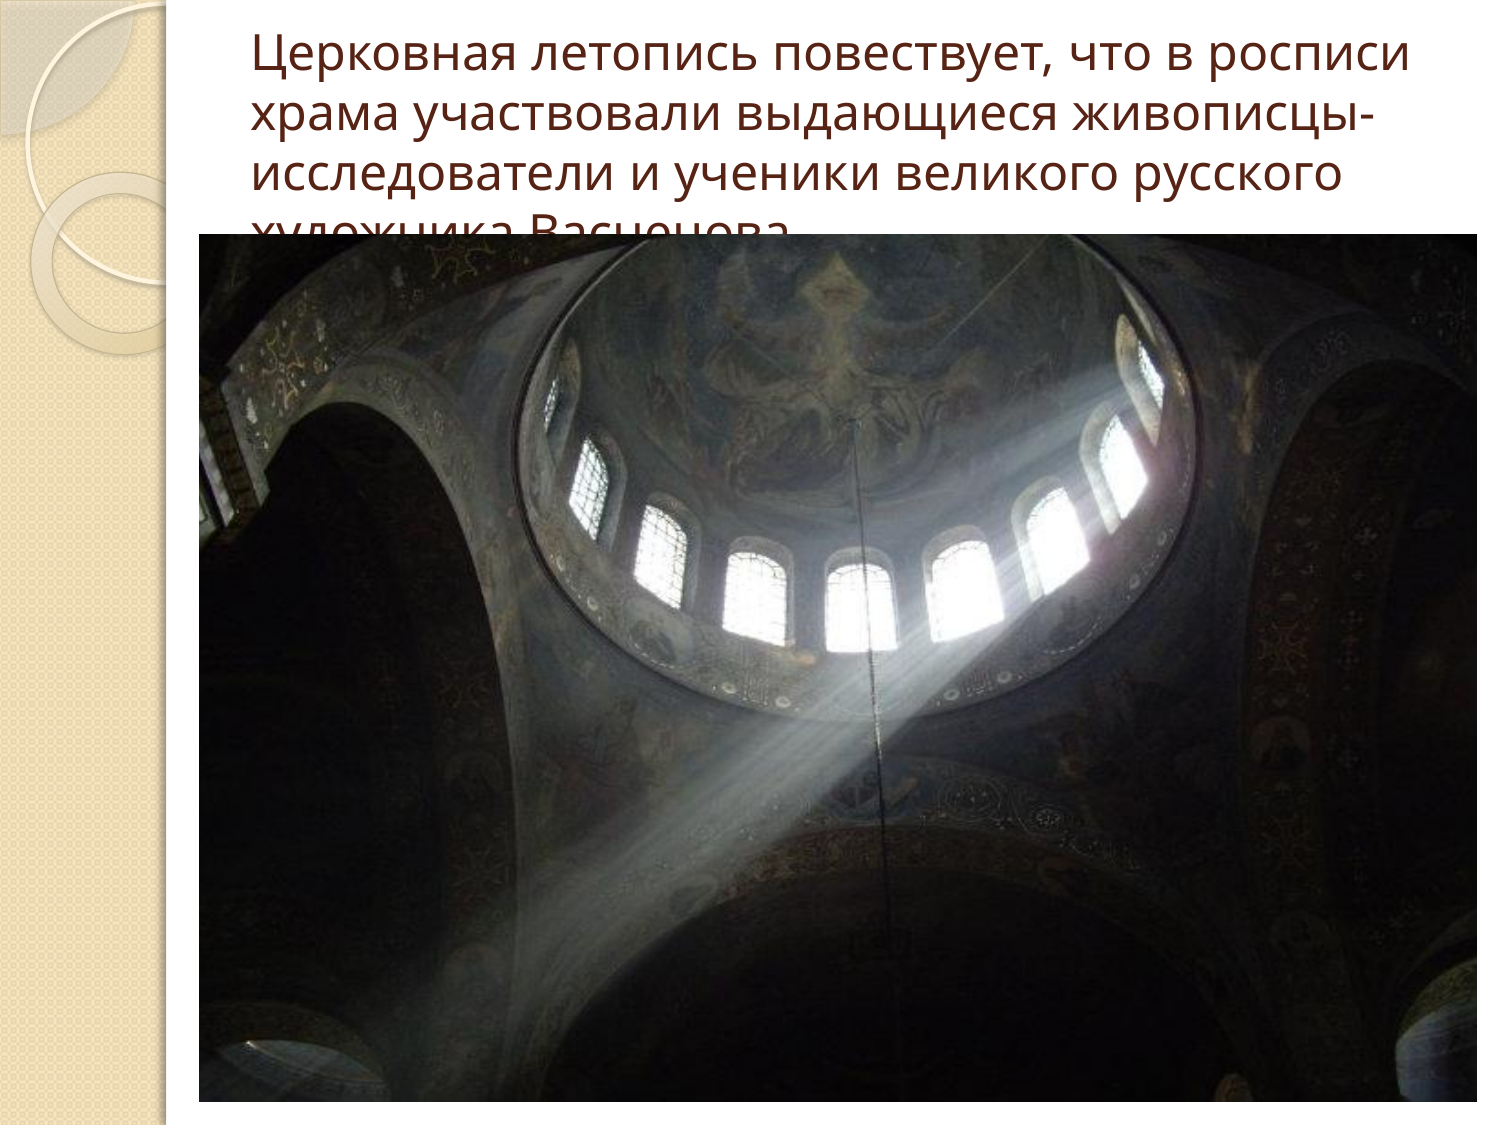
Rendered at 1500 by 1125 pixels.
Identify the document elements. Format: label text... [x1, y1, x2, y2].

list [198, 234, 1477, 1102]
title Церковная летопись повествует, что в росписи храма участвовали выдающиеся живописцы- исследователи и ученики великого русского художника Васнецова. [235, 0, 1466, 231]
